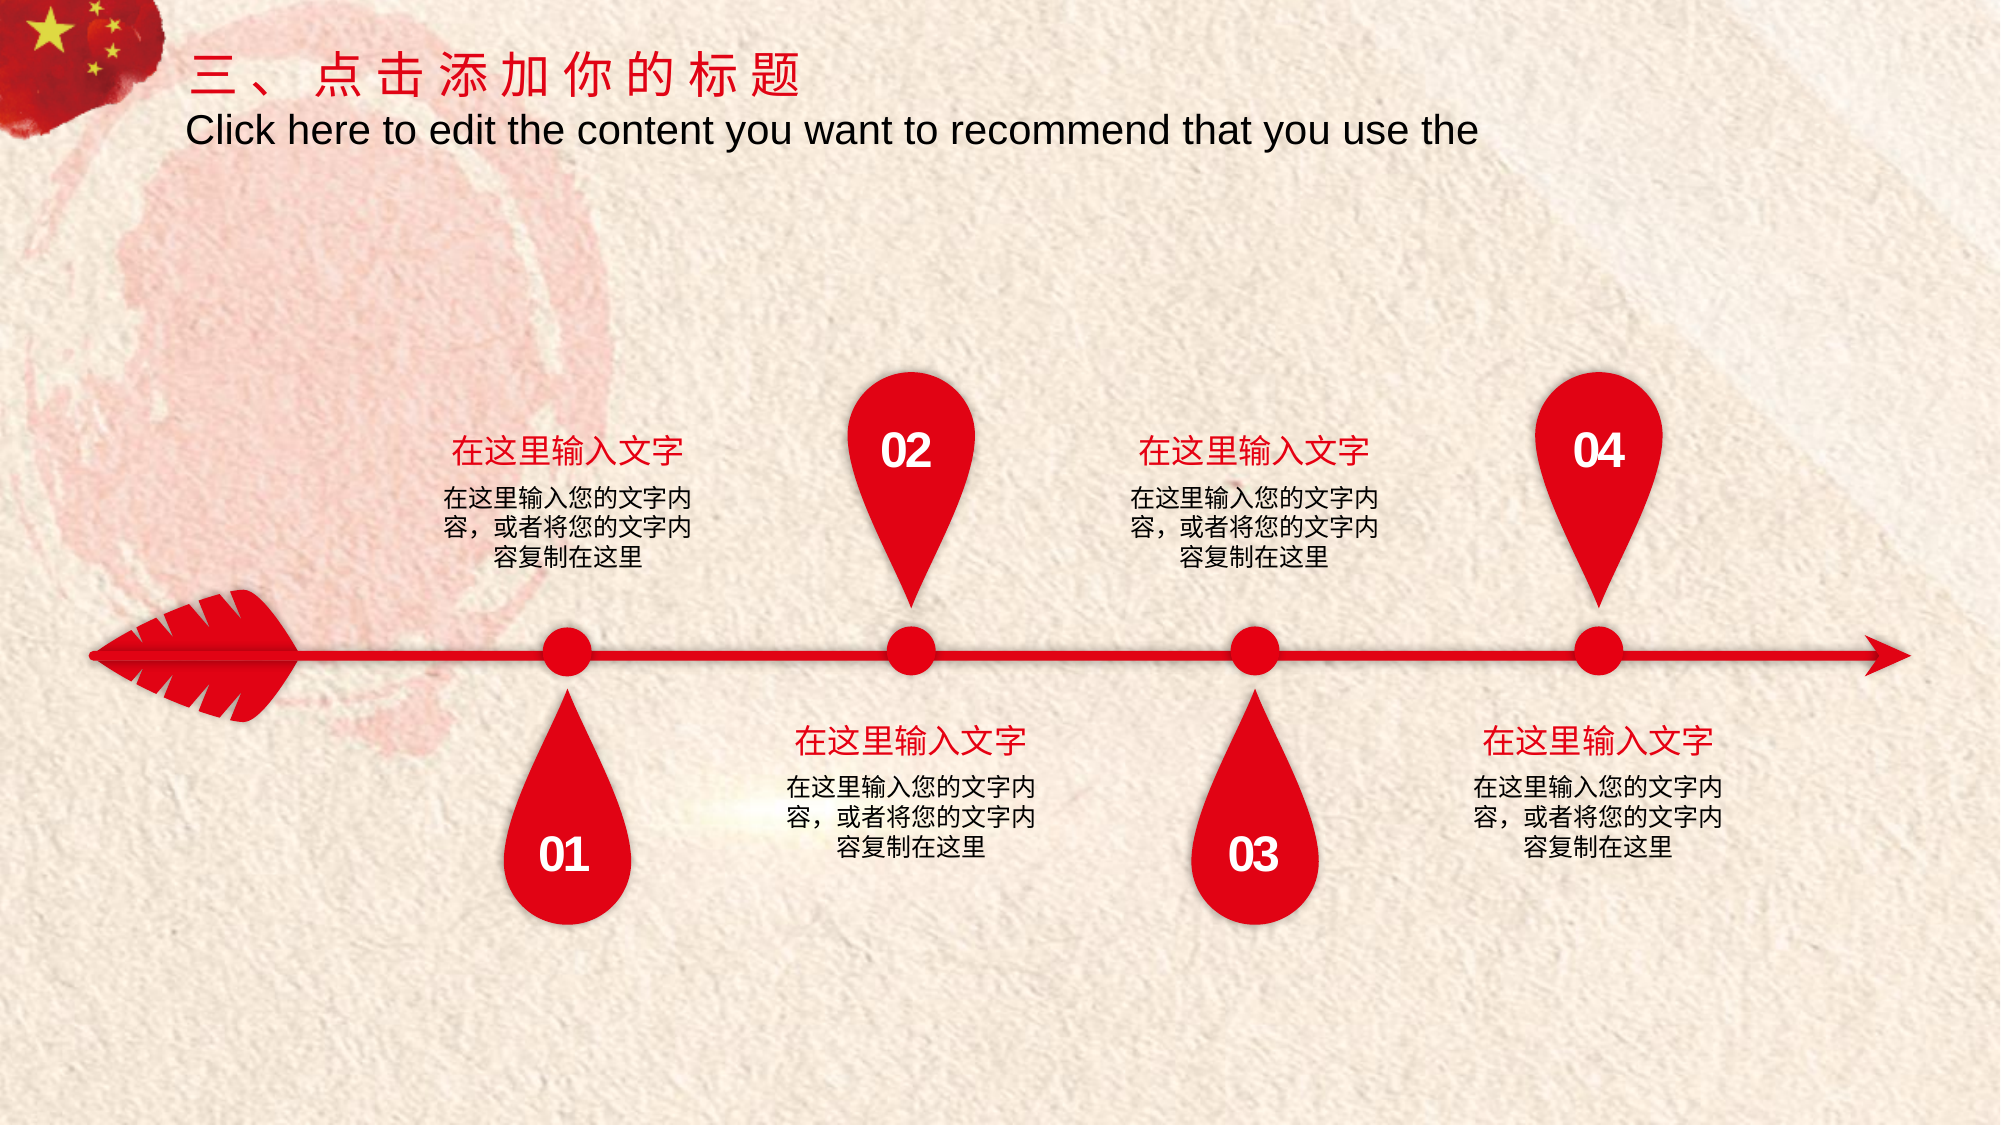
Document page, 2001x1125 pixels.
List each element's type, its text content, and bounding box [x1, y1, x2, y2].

text_box 在这里输入您的文字内容，或者将您的文字内容复制在这里 [1451, 768, 1747, 869]
text_box [1199, 722, 1311, 814]
text_box 在这里输入文字 [763, 722, 1059, 768]
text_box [88, 589, 1912, 722]
text_box [1534, 410, 1539, 468]
text_box [1196, 822, 1320, 926]
text_box 在这里输入文字 [1451, 722, 1747, 768]
text_box [852, 371, 976, 589]
text_box 01 [505, 814, 624, 889]
text_box Click here to edit the content you want to recommend that you use the [170, 101, 1896, 168]
text_box 02 [847, 409, 966, 485]
text_box [512, 722, 623, 814]
text_box 在这里输入您的文字内容，或者将您的文字内容复制在这里 [763, 768, 1059, 869]
text_box 在这里输入您的文字内容，或者将您的文字内容复制在这里 [1107, 478, 1403, 580]
text_box 04 [1539, 409, 1658, 485]
text_box 在这里输入文字 [420, 423, 716, 478]
text_box 在这里输入您的文字内容，或者将您的文字内容复制在这里 [420, 478, 716, 580]
text_box [1544, 485, 1654, 589]
text_box [1539, 371, 1664, 471]
text_box [508, 817, 633, 926]
text_box [1190, 833, 1194, 883]
text_box 在这里输入文字 [1107, 423, 1403, 478]
text_box 03 [1194, 814, 1313, 889]
text_box 三、点击添加你的标题 [174, 36, 1899, 106]
picture [0, 0, 2001, 1125]
